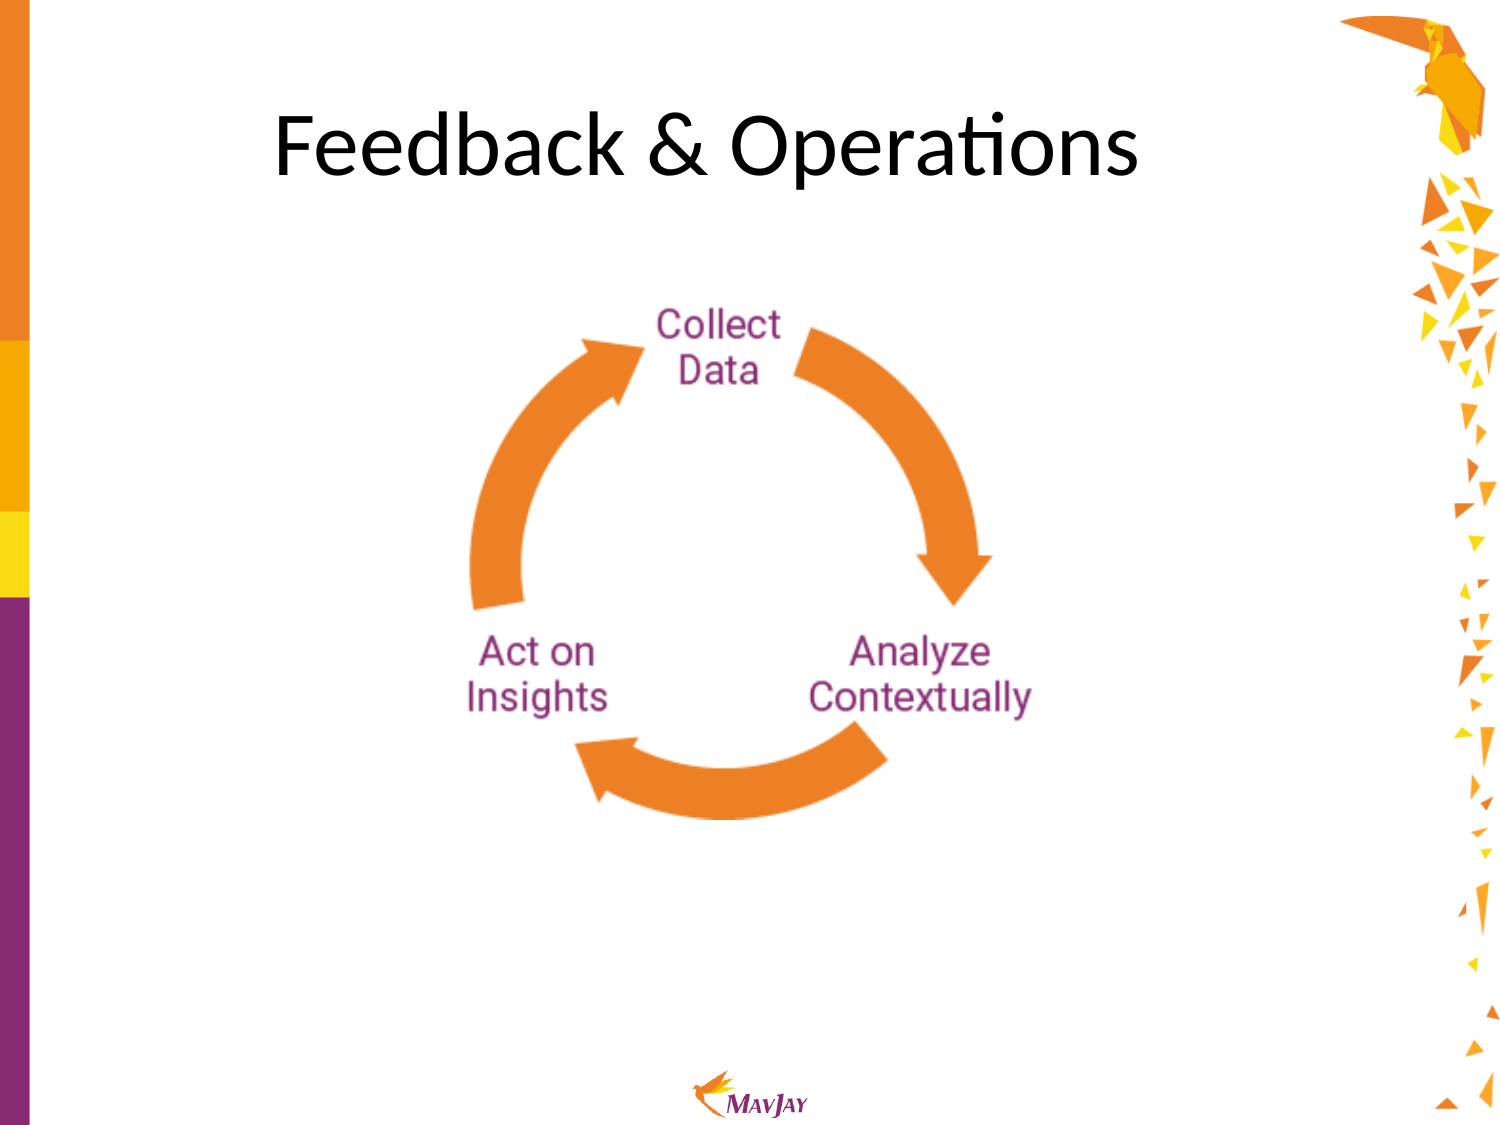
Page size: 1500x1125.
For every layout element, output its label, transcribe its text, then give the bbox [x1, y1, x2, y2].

picture [692, 1070, 808, 1118]
picture [1340, 16, 1500, 1109]
picture [466, 304, 1034, 821]
title Feedback & Operations [75, 45, 1341, 233]
